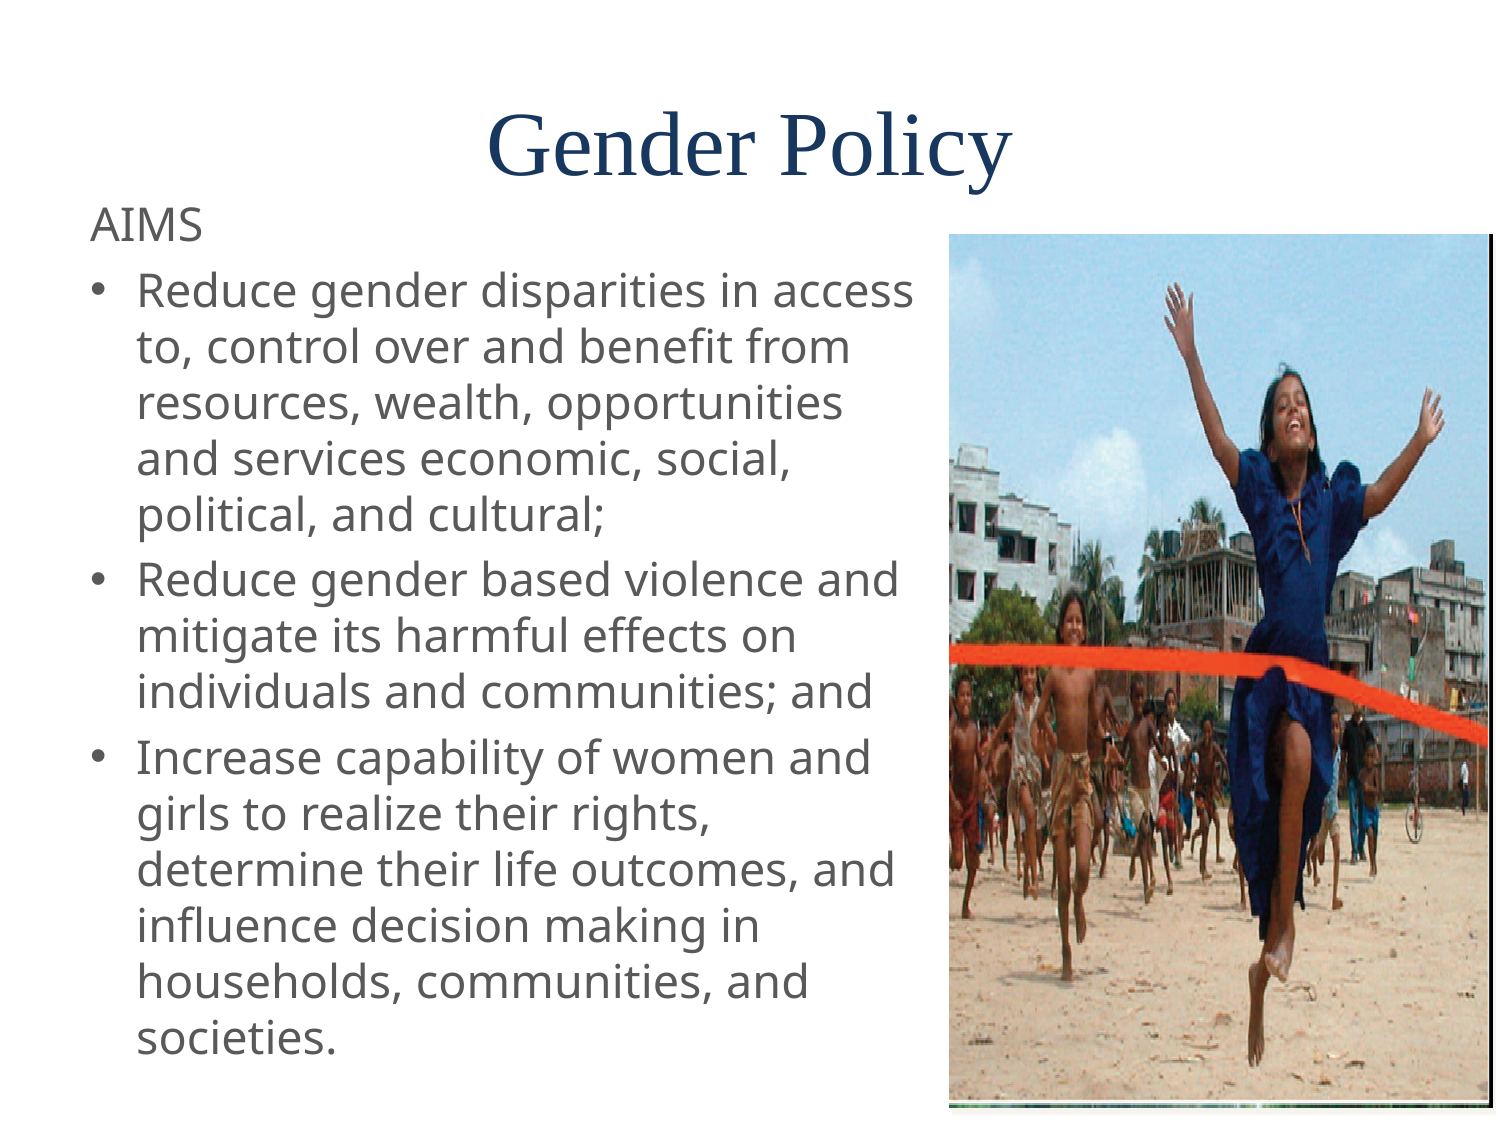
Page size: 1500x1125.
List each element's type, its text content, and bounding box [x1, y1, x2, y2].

title Gender Policy [75, 45, 1425, 232]
list AIMS Reduce gender disparities in access to, control over and benefit from resources, wealth, opportunities and services economic, social, political, and cultural; Reduce gender based violence and mitigate its harmful effects on individuals and communities; and Increase capability of women and girls to realize their rights, determine their life outcomes, and influence decision making in households, communities, and societies. [75, 187, 950, 1125]
picture [948, 234, 1496, 1116]
